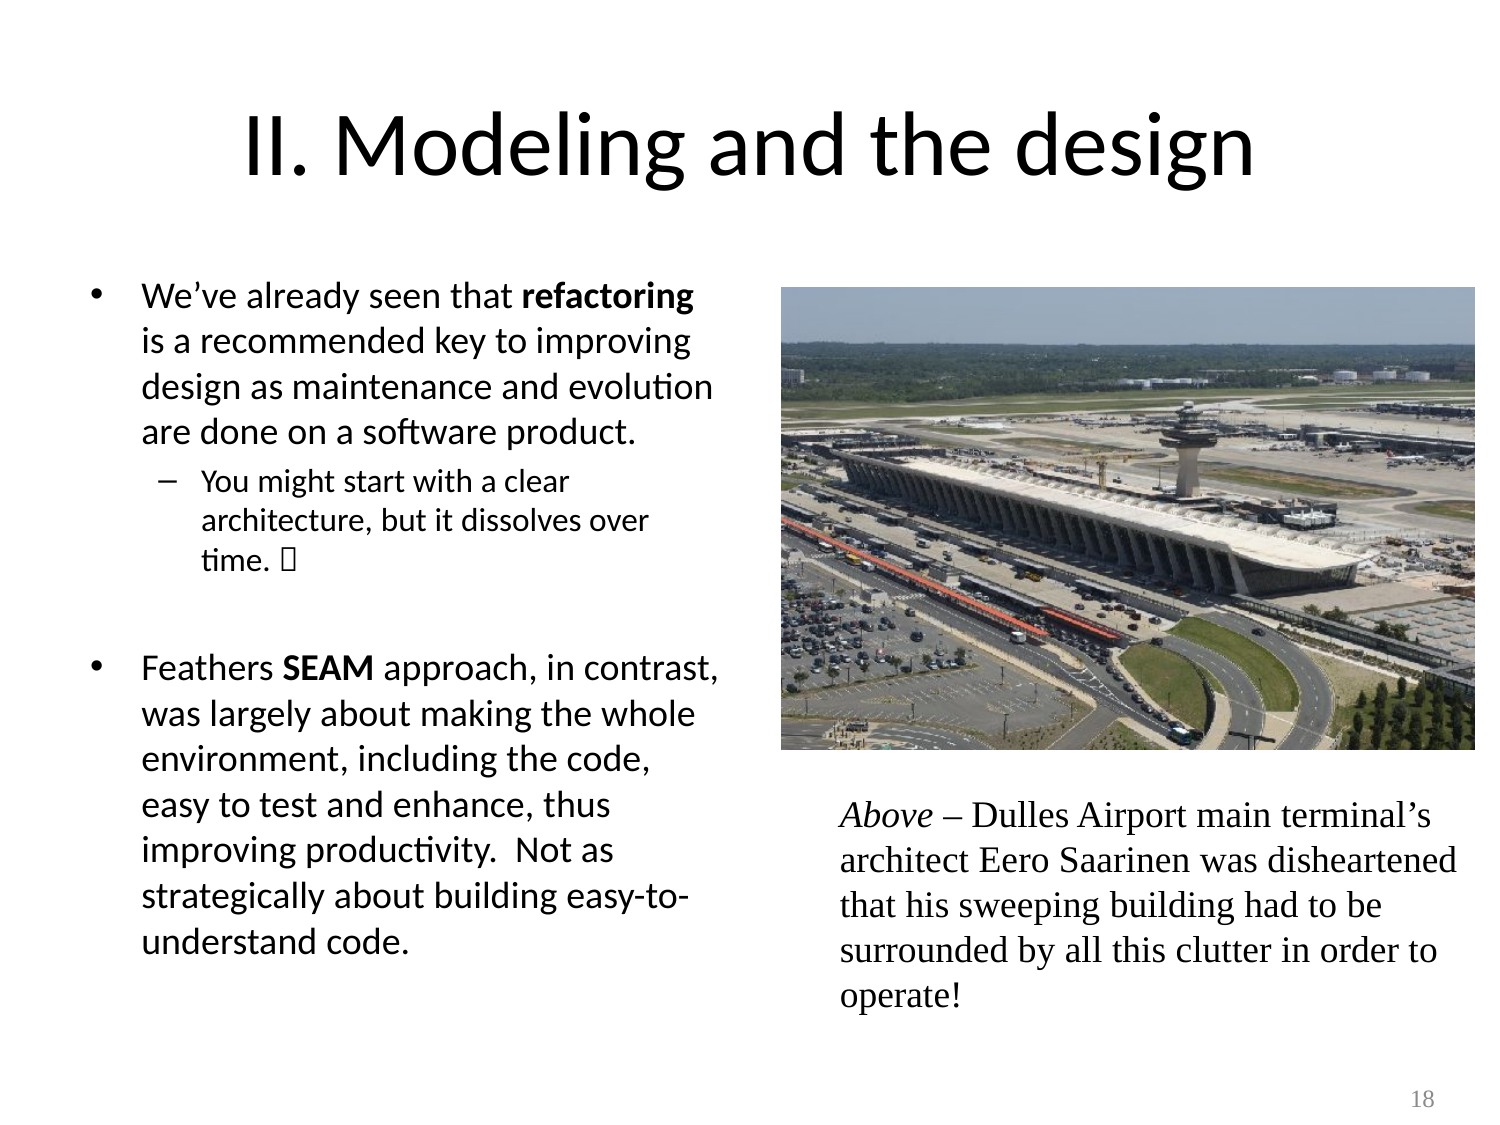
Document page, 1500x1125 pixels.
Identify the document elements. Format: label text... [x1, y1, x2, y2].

text_box Above – Dulles Airport main terminal’s architect Eero Saarinen was disheartened that his sweeping building had to be surrounded by all this clutter in order to operate! [825, 782, 1500, 1023]
picture [780, 287, 1476, 751]
list We’ve already seen that refactoring is a recommended key to improving design as maintenance and evolution are done on a software product. You might start with a clear architecture, but it dissolves over time.  Feathers SEAM approach, in contrast, was largely about making the whole environment, including the code, easy to test and enhance, thus improving productivity. Not as strategically about building easy-to-understand code. [75, 262, 738, 1005]
title II. Modeling and the design [75, 45, 1425, 233]
